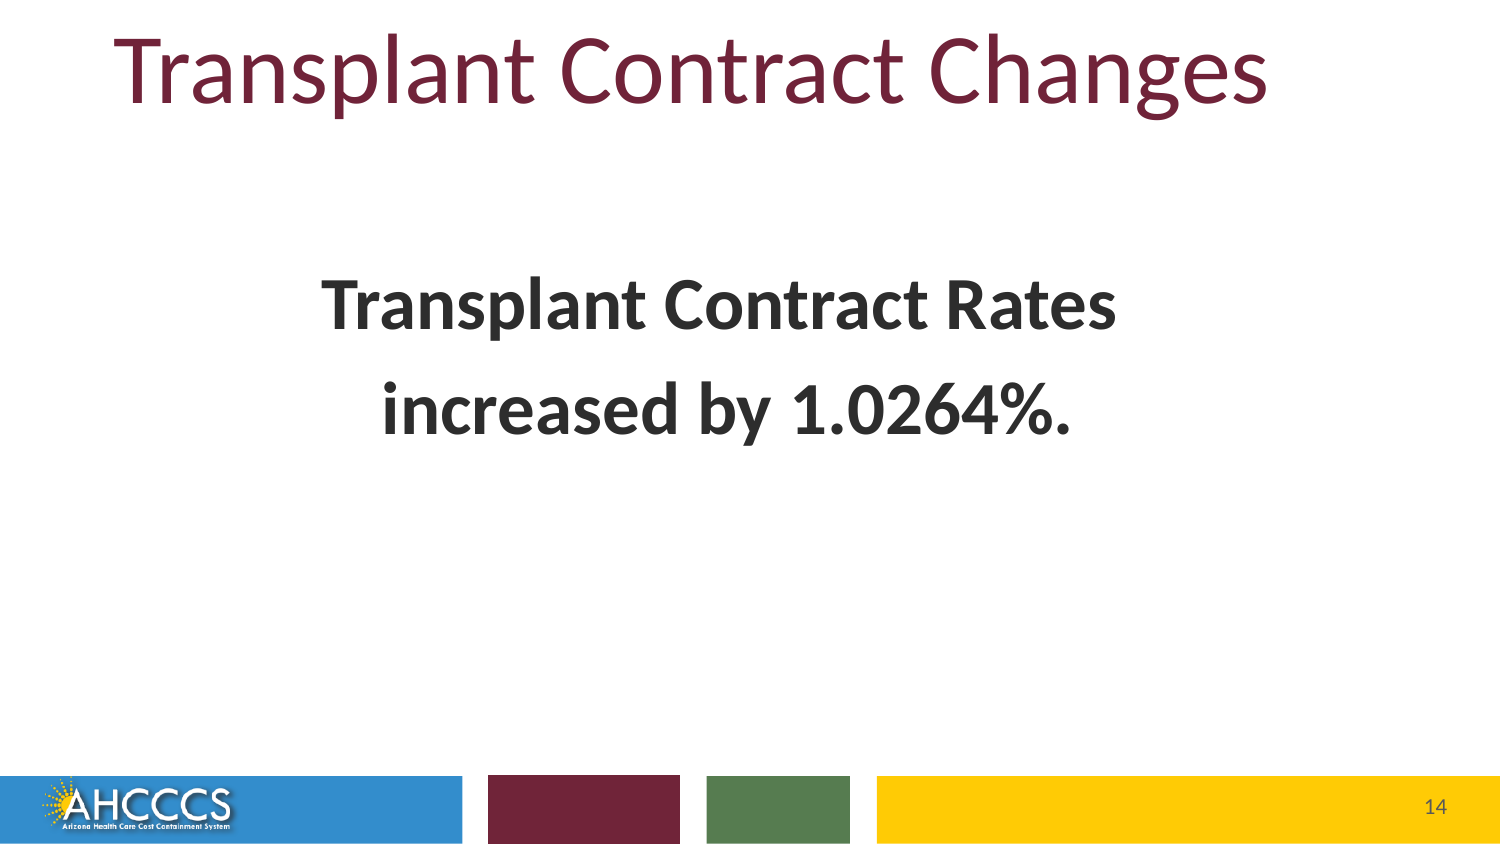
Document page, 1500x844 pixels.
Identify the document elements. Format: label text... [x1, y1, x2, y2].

list Transplant Contract Rates increased by 1.0264%. [0, 246, 1457, 444]
picture [42, 776, 230, 830]
title Transplant Contract Changes [99, 21, 1450, 163]
